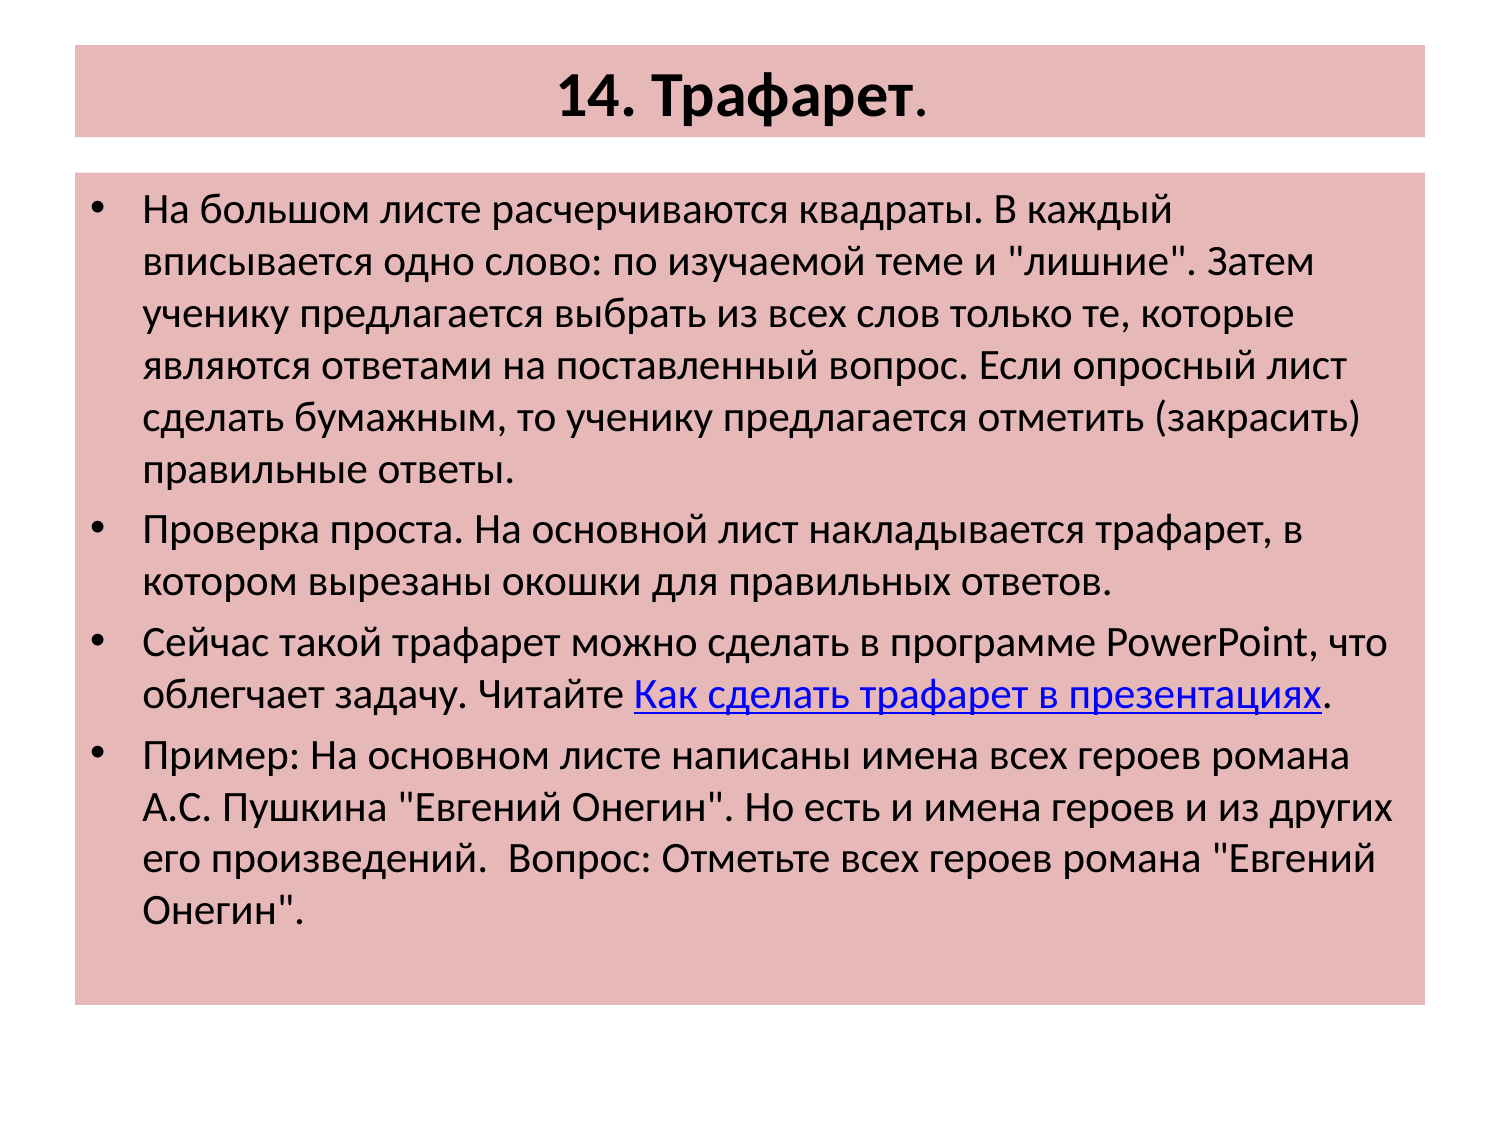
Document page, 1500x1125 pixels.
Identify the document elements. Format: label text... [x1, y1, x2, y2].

title 14. Трафарет. [75, 45, 1425, 138]
list На большом листе расчерчиваются квадраты. В каждый вписывается одно слово: по изучаемой теме и "лишние". Затем ученику предлагается выбрать из всех слов только те, которые являются ответами на поставленный вопрос. Если опросный лист сделать бумажным, то ученику предлагается отметить (закрасить) правильные ответы. Проверка проста. На основной лист накладывается трафарет, в котором вырезаны окошки для правильных ответов. Сейчас такой трафарет можно сделать в программе PowerPoint, что облегчает задачу. Читайте Как сделать трафарет в презентациях. Пример: На основном листе написаны имена всех героев романа А.С. Пушкина "Евгений Онегин". Но есть и имена героев и из других его произведений. Вопрос: Отметьте всех героев романа "Евгений Онегин". [75, 172, 1425, 1005]
